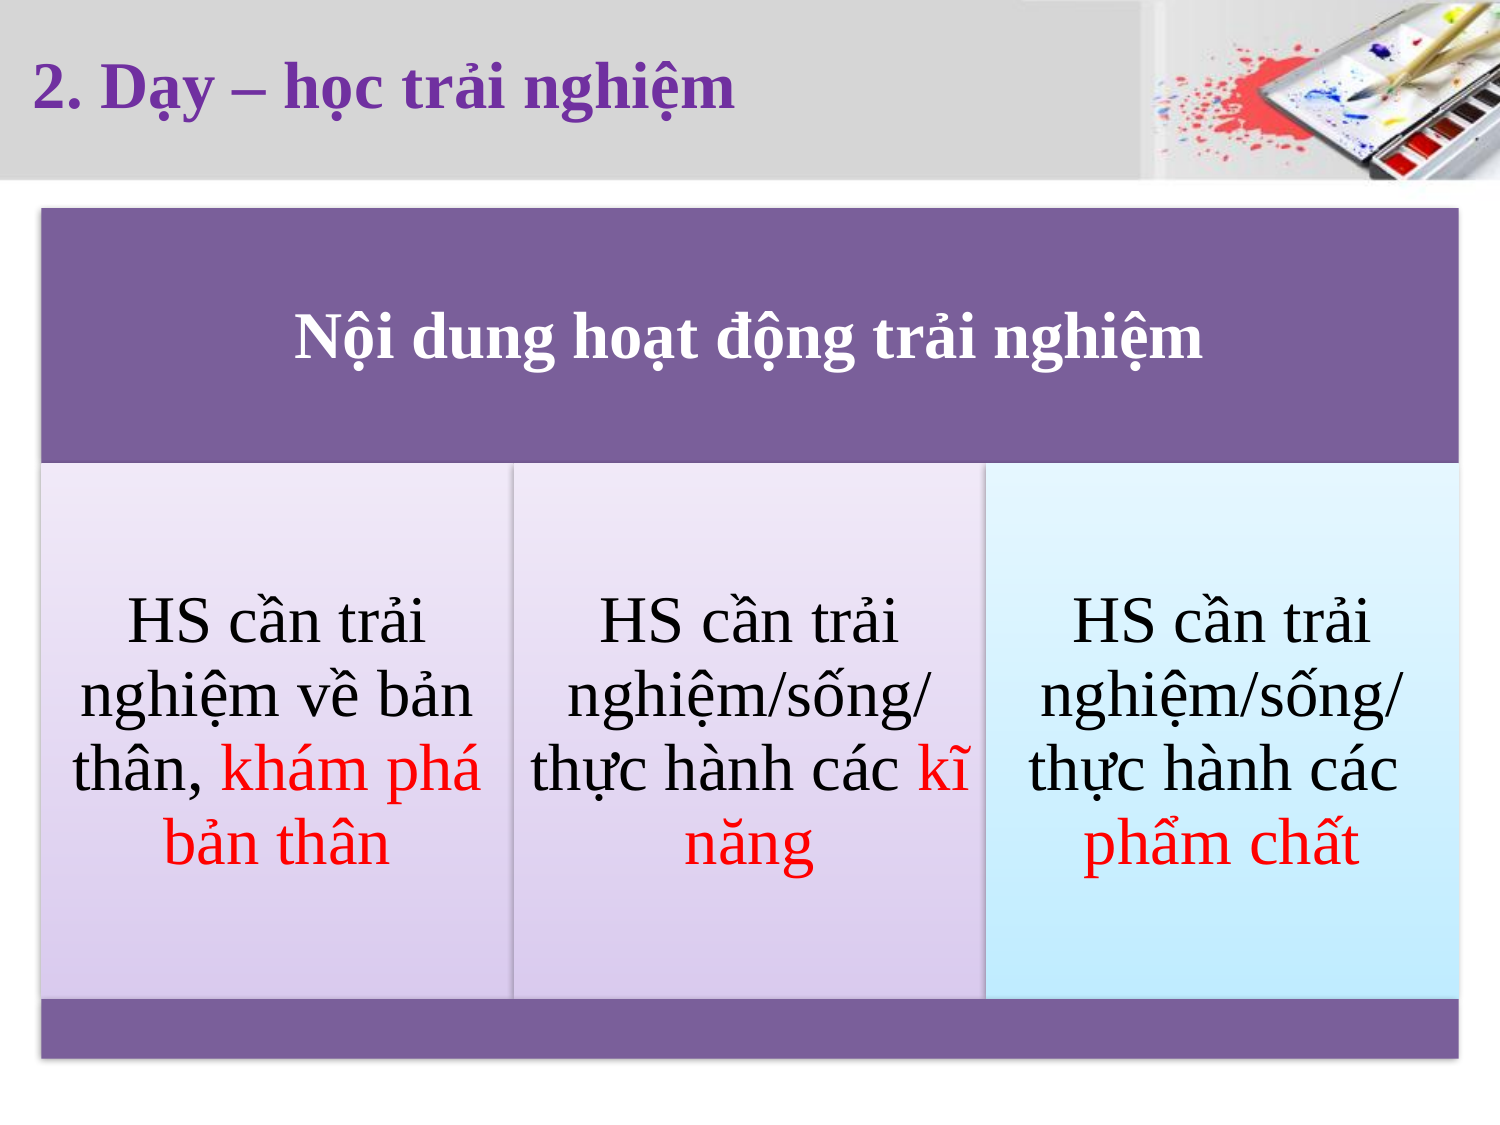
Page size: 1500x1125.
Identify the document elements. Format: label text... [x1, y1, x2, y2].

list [41, 207, 1459, 1059]
title 2. Dạy – học trải nghiệm [17, 2, 1483, 161]
picture [0, 0, 1500, 1125]
